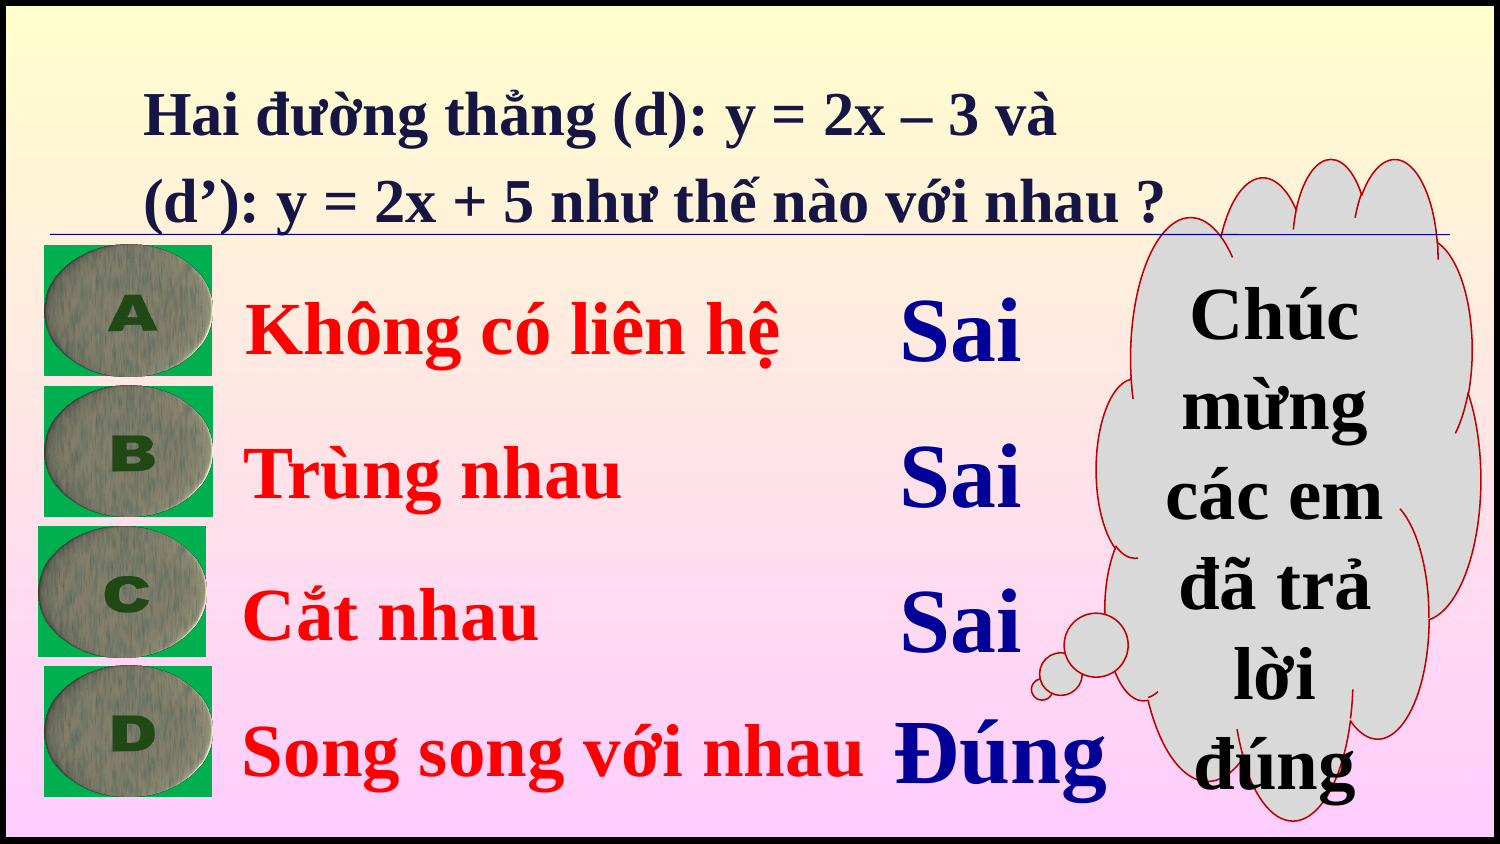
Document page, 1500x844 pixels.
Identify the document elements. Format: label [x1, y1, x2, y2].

picture [44, 244, 213, 377]
picture [44, 665, 213, 797]
text_box [0, 0, 1500, 844]
picture [44, 385, 213, 517]
picture [37, 526, 207, 658]
